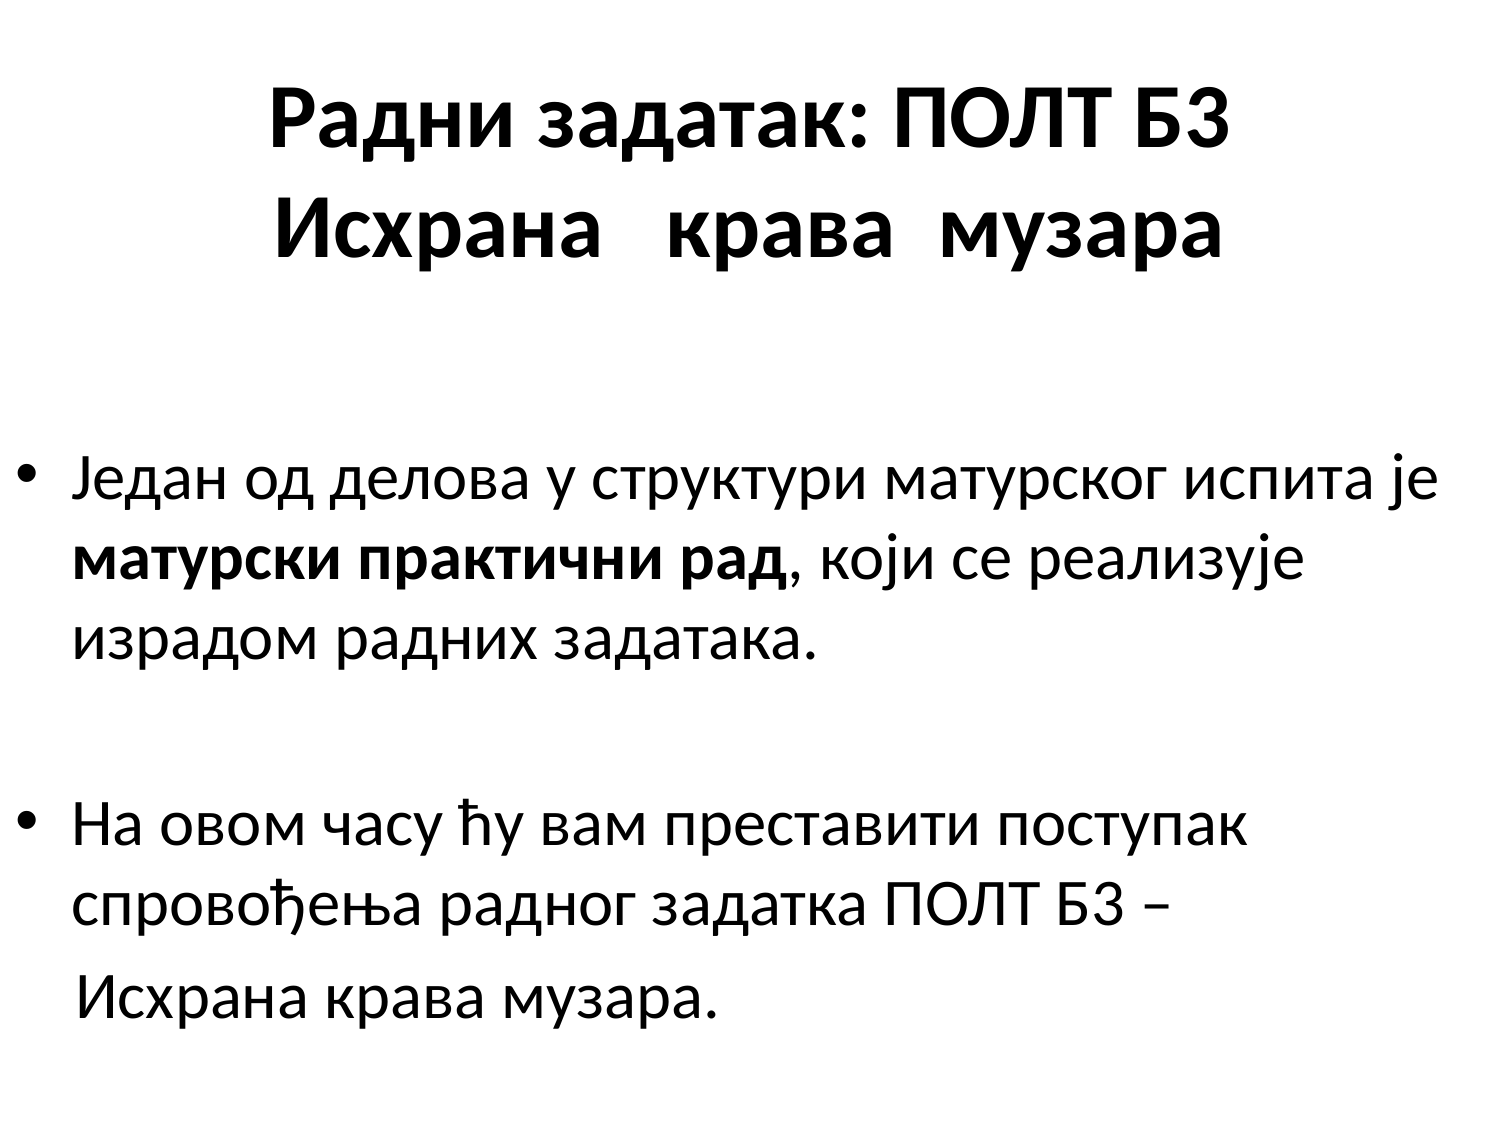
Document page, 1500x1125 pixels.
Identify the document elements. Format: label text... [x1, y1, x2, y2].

title Радни задатак: ПОЛТ Б3 Исхрана крава музара [75, 45, 1425, 288]
list Један од делова у структури матурског испита је матурски практични рад, који се реализује израдом радних задатака. На овом часу ћу вам преставити поступак спровођења радног задатка ПОЛТ Б3 – Исхрана крава музара. [0, 425, 1500, 1125]
